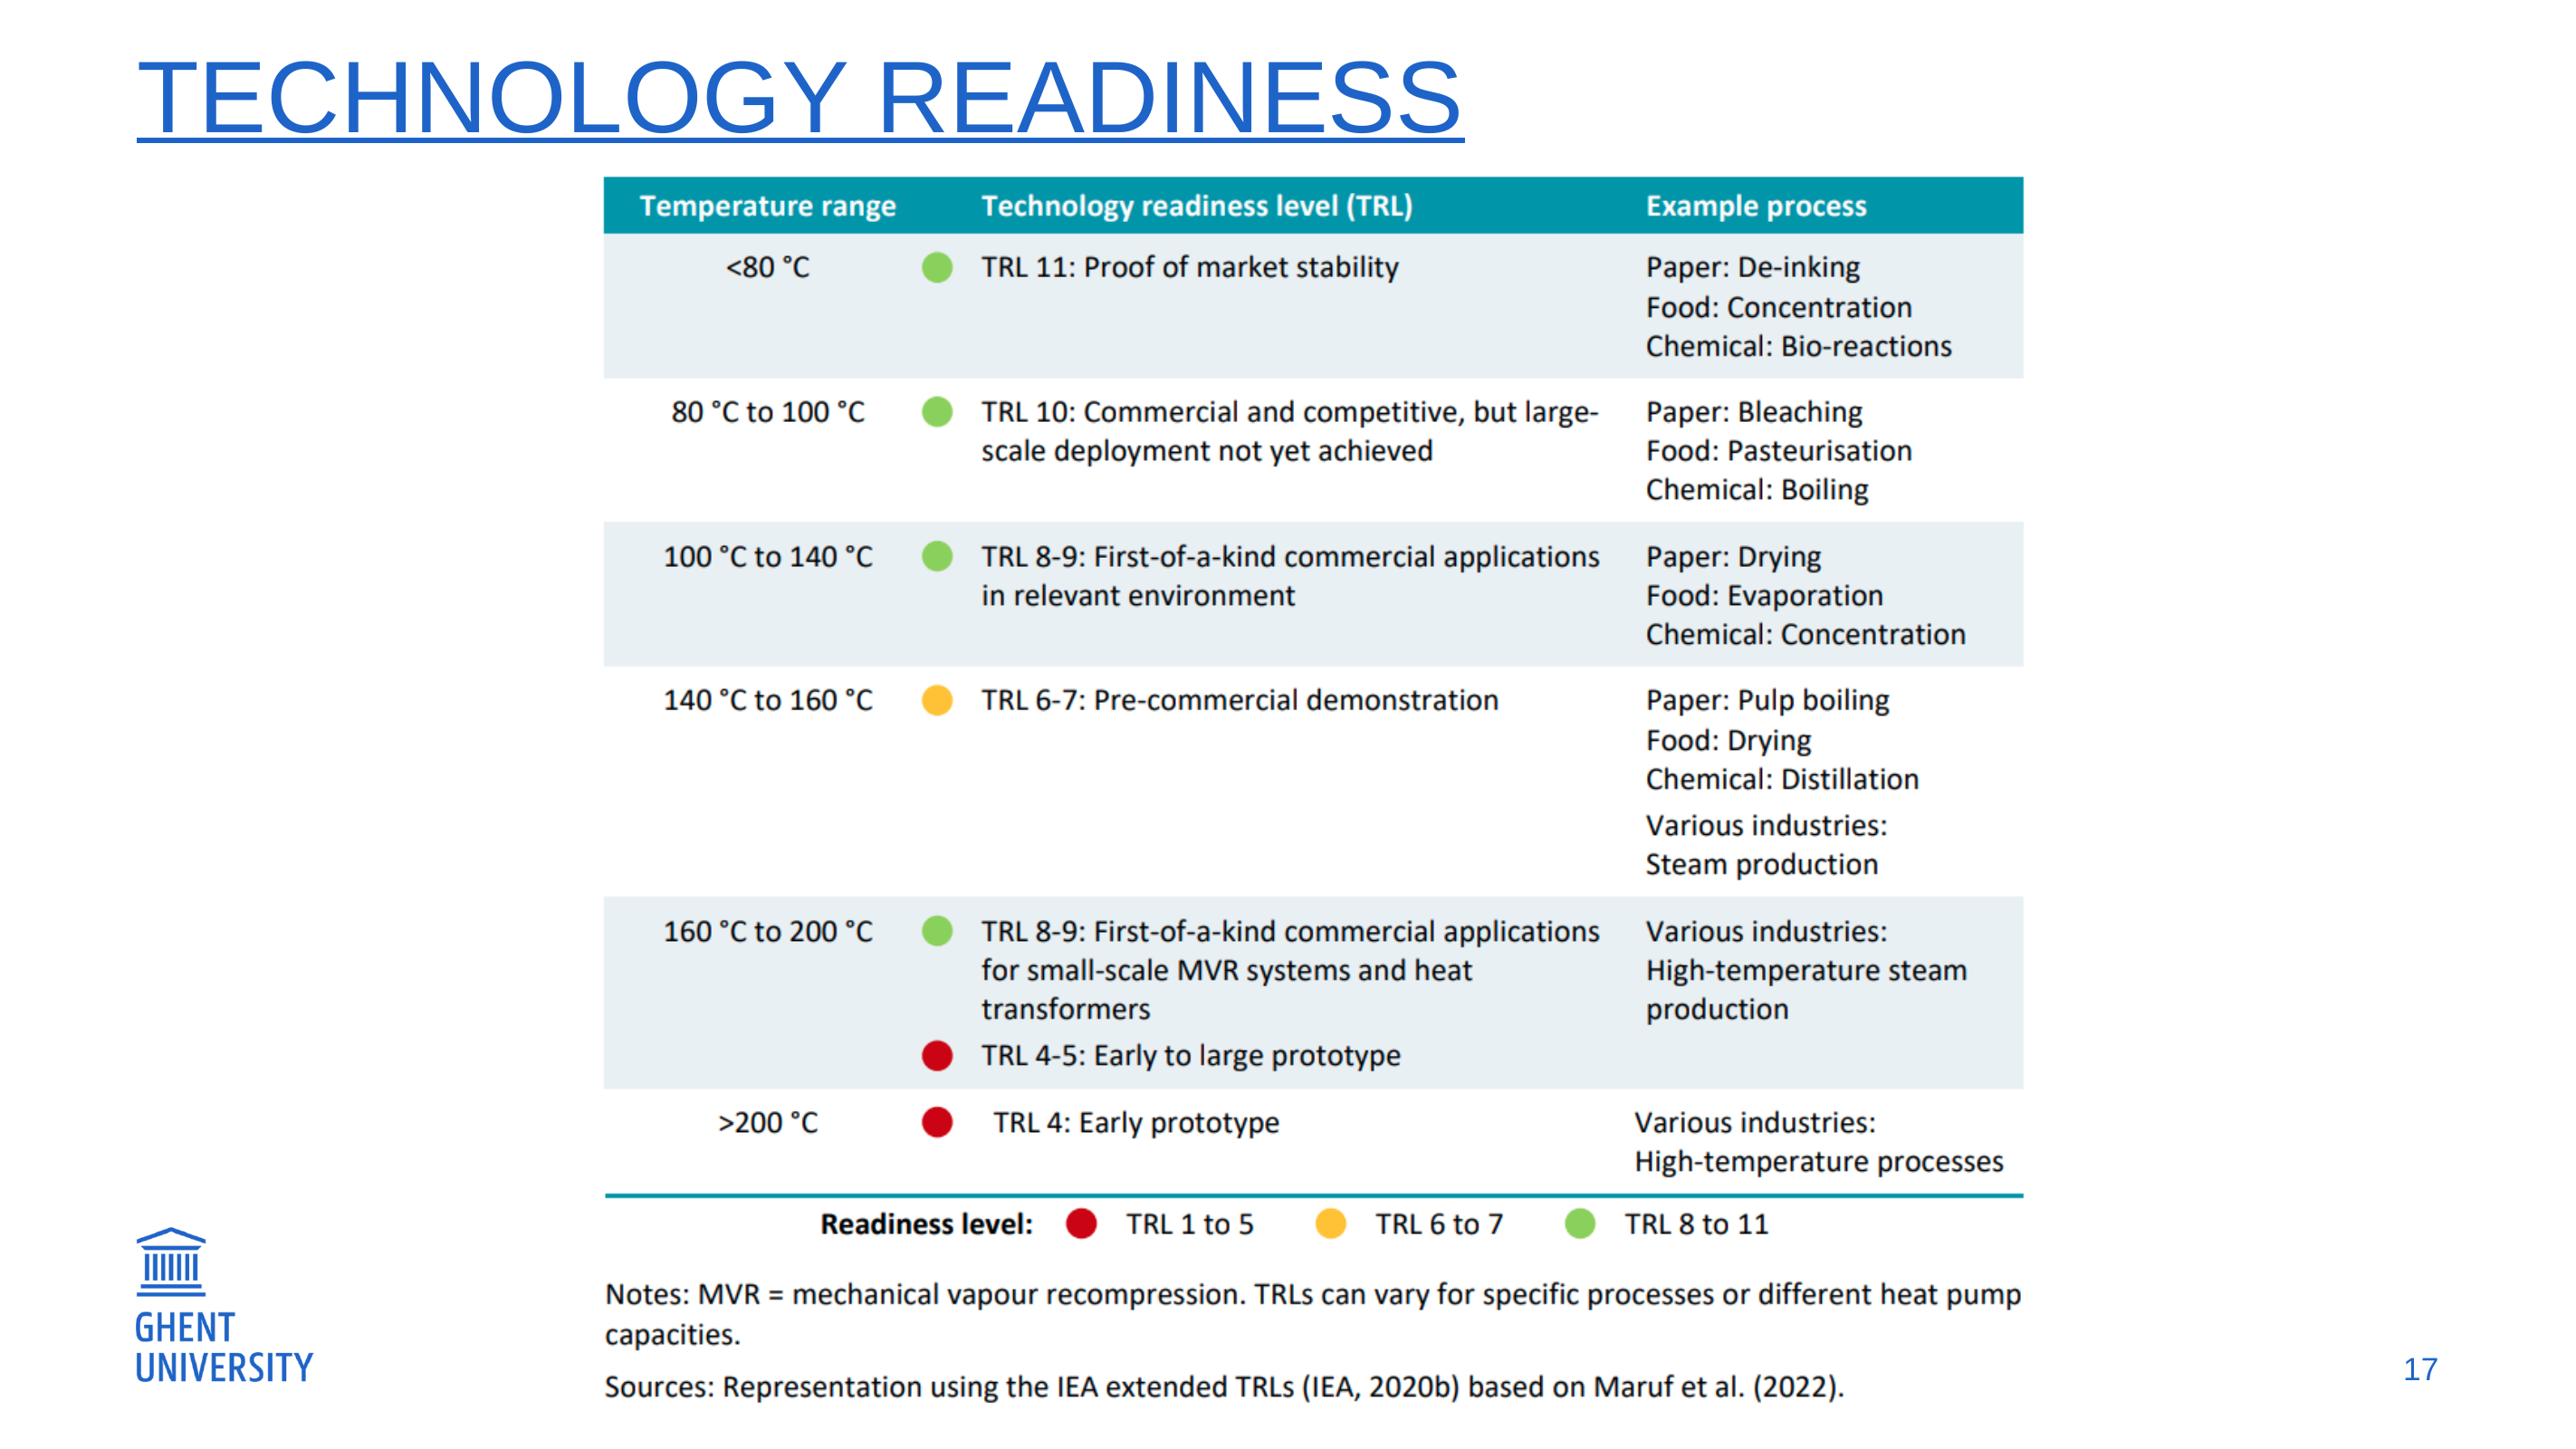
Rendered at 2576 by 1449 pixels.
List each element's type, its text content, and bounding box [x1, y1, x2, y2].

picture [597, 171, 2042, 1412]
slide_number 17 [2315, 1329, 2453, 1407]
title technology readiness [123, 37, 2456, 166]
picture [68, 1175, 411, 1449]
